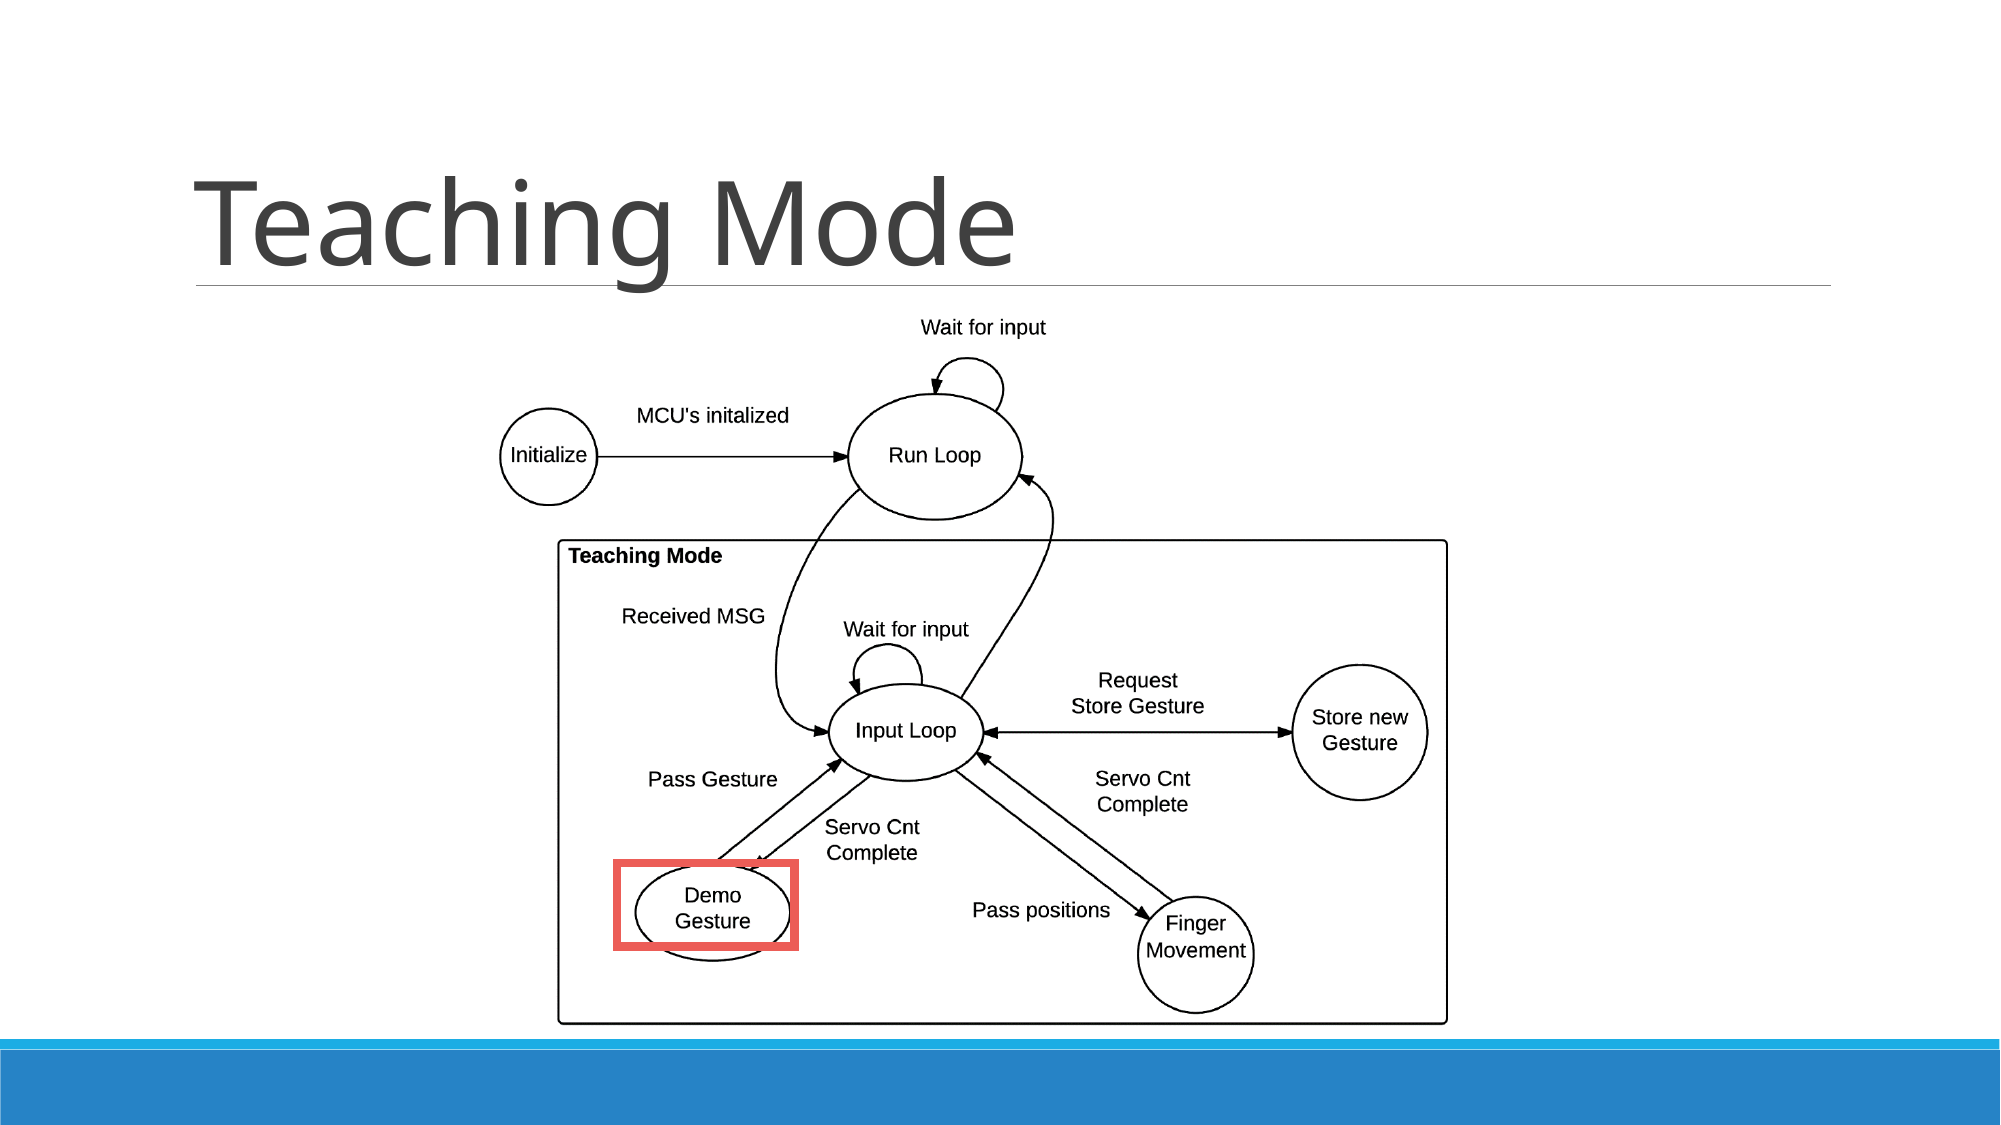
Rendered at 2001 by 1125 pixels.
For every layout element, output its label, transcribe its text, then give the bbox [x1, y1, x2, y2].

title Teaching Mode [178, 47, 1460, 297]
picture [488, 298, 1461, 1038]
